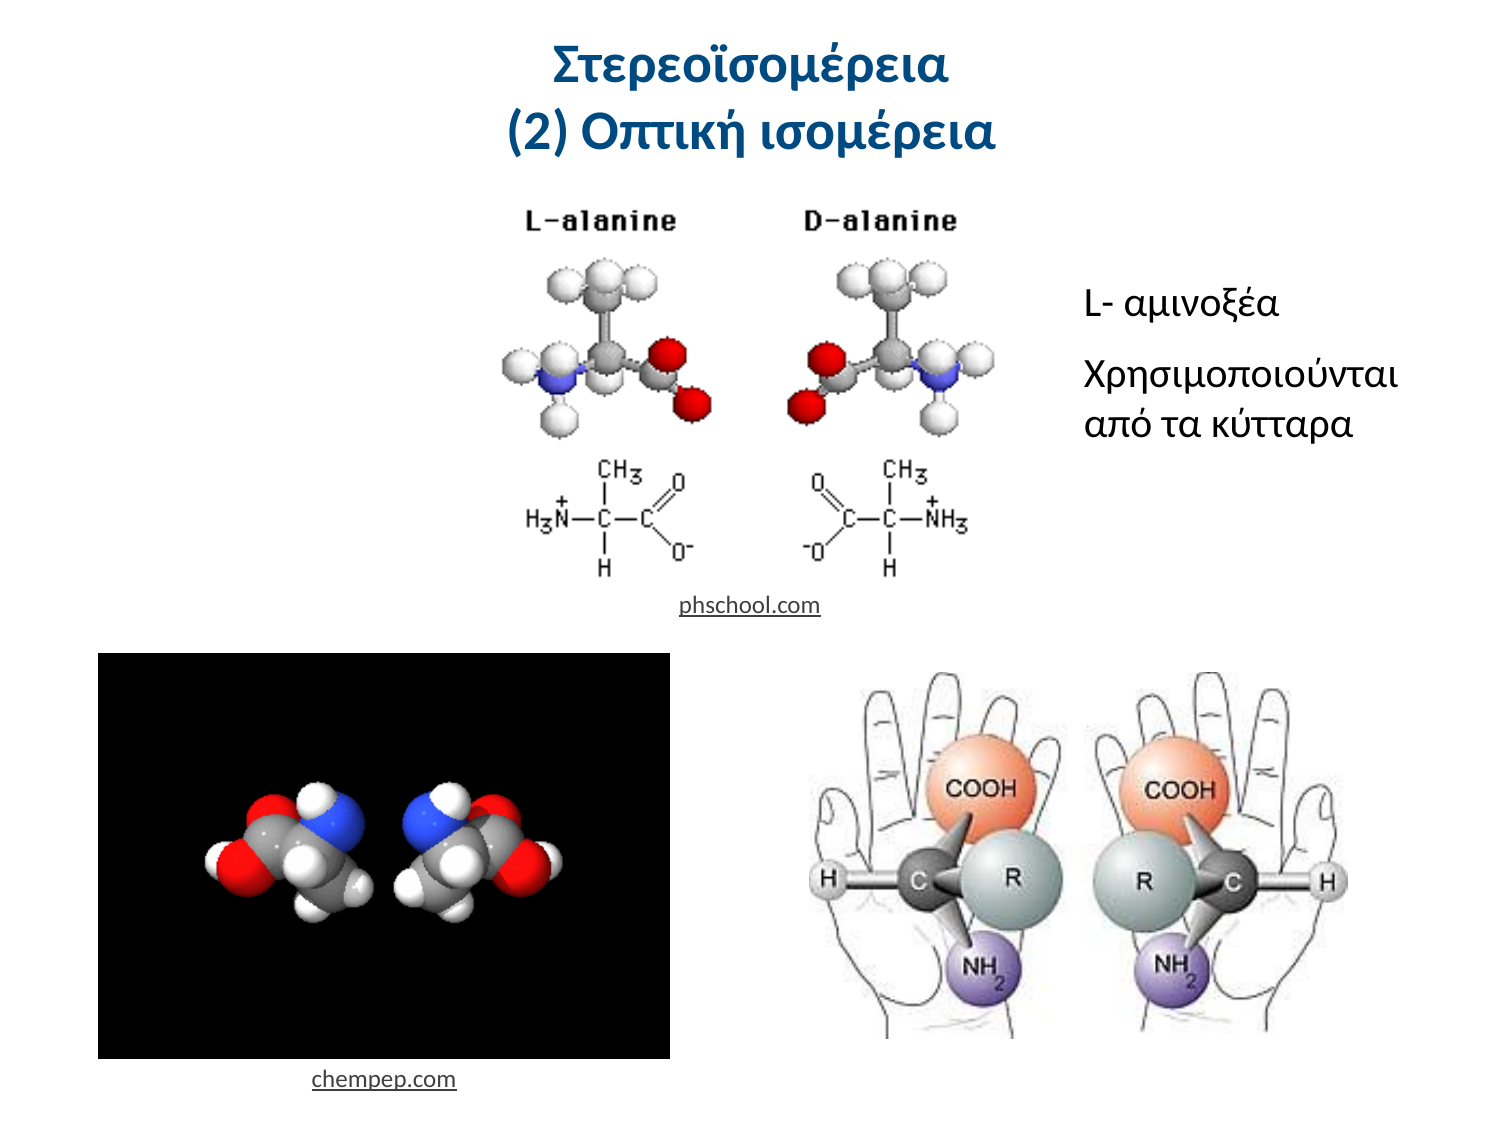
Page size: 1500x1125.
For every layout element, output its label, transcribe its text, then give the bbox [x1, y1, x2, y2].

picture [484, 202, 1015, 585]
text_box L- αμινοξέα Χρησιμοποιούνται από τα κύτταρα [1069, 267, 1442, 453]
text_box phschool.com [612, 585, 887, 626]
picture [809, 672, 1348, 1039]
text_box chempep.com [252, 1059, 516, 1100]
picture [98, 653, 670, 1059]
title Στερεοϊσομέρεια (2) Οπτική ισομέρεια [76, 19, 1427, 169]
